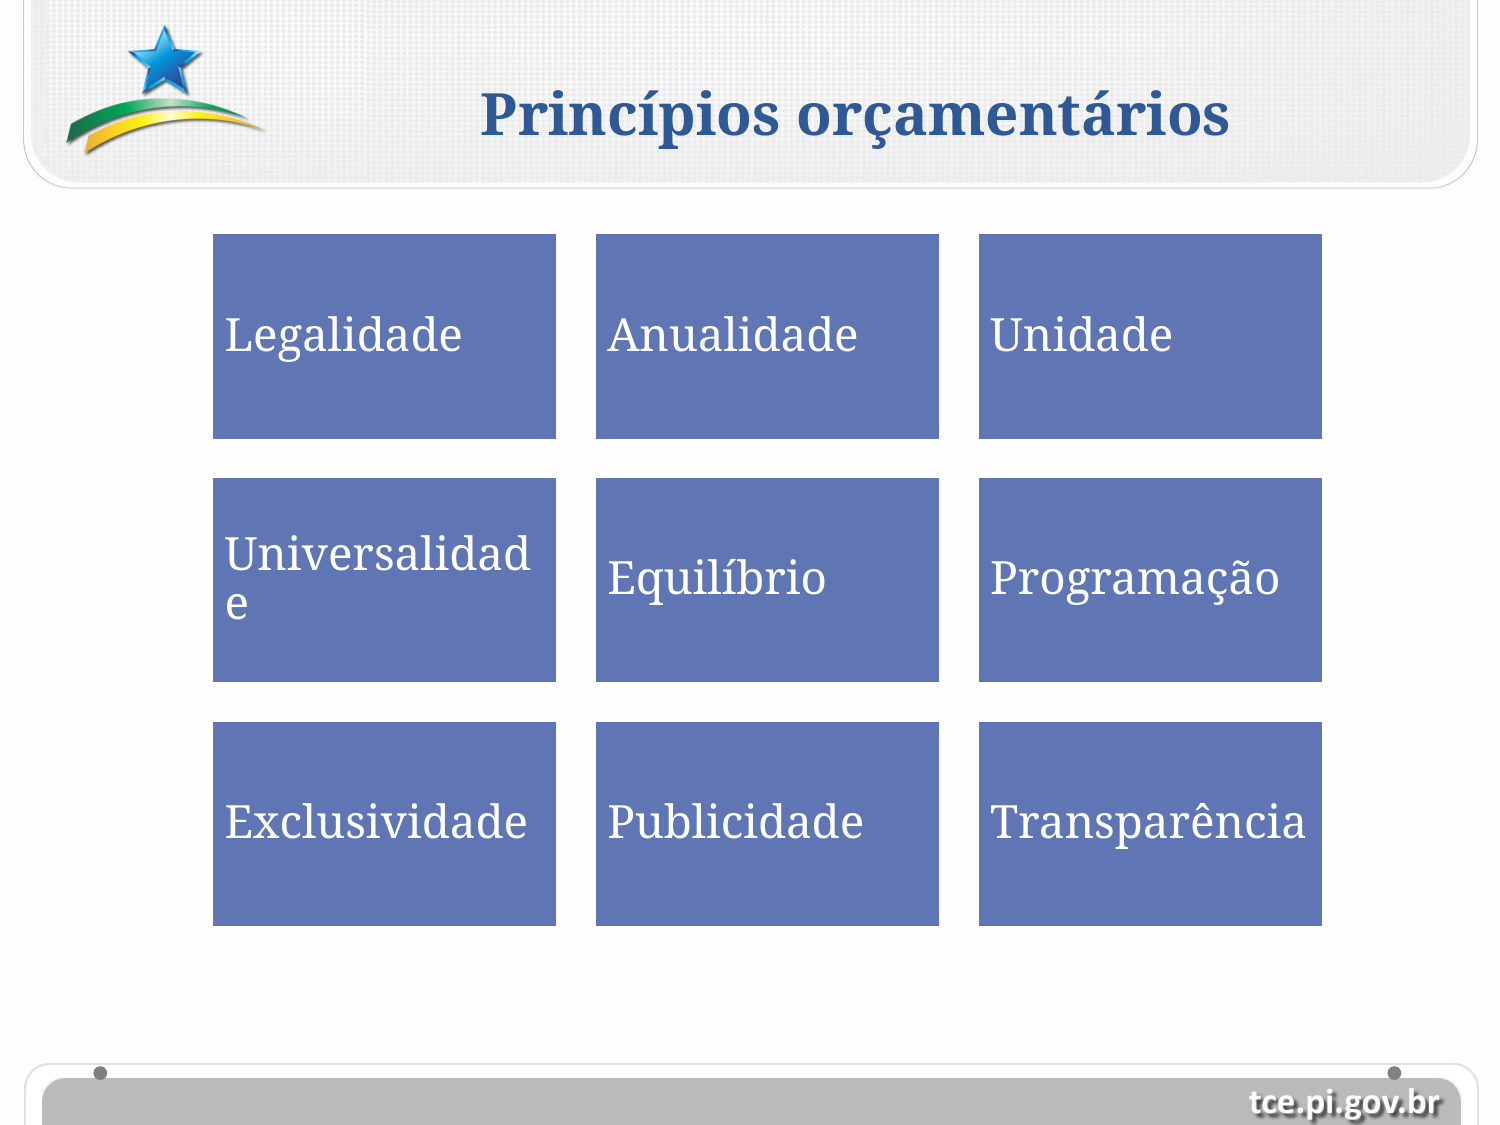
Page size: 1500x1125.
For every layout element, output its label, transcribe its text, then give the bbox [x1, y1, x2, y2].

picture [0, 0, 1500, 1125]
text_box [135, 231, 1400, 929]
text_box Princípios orçamentários [277, 19, 1435, 159]
